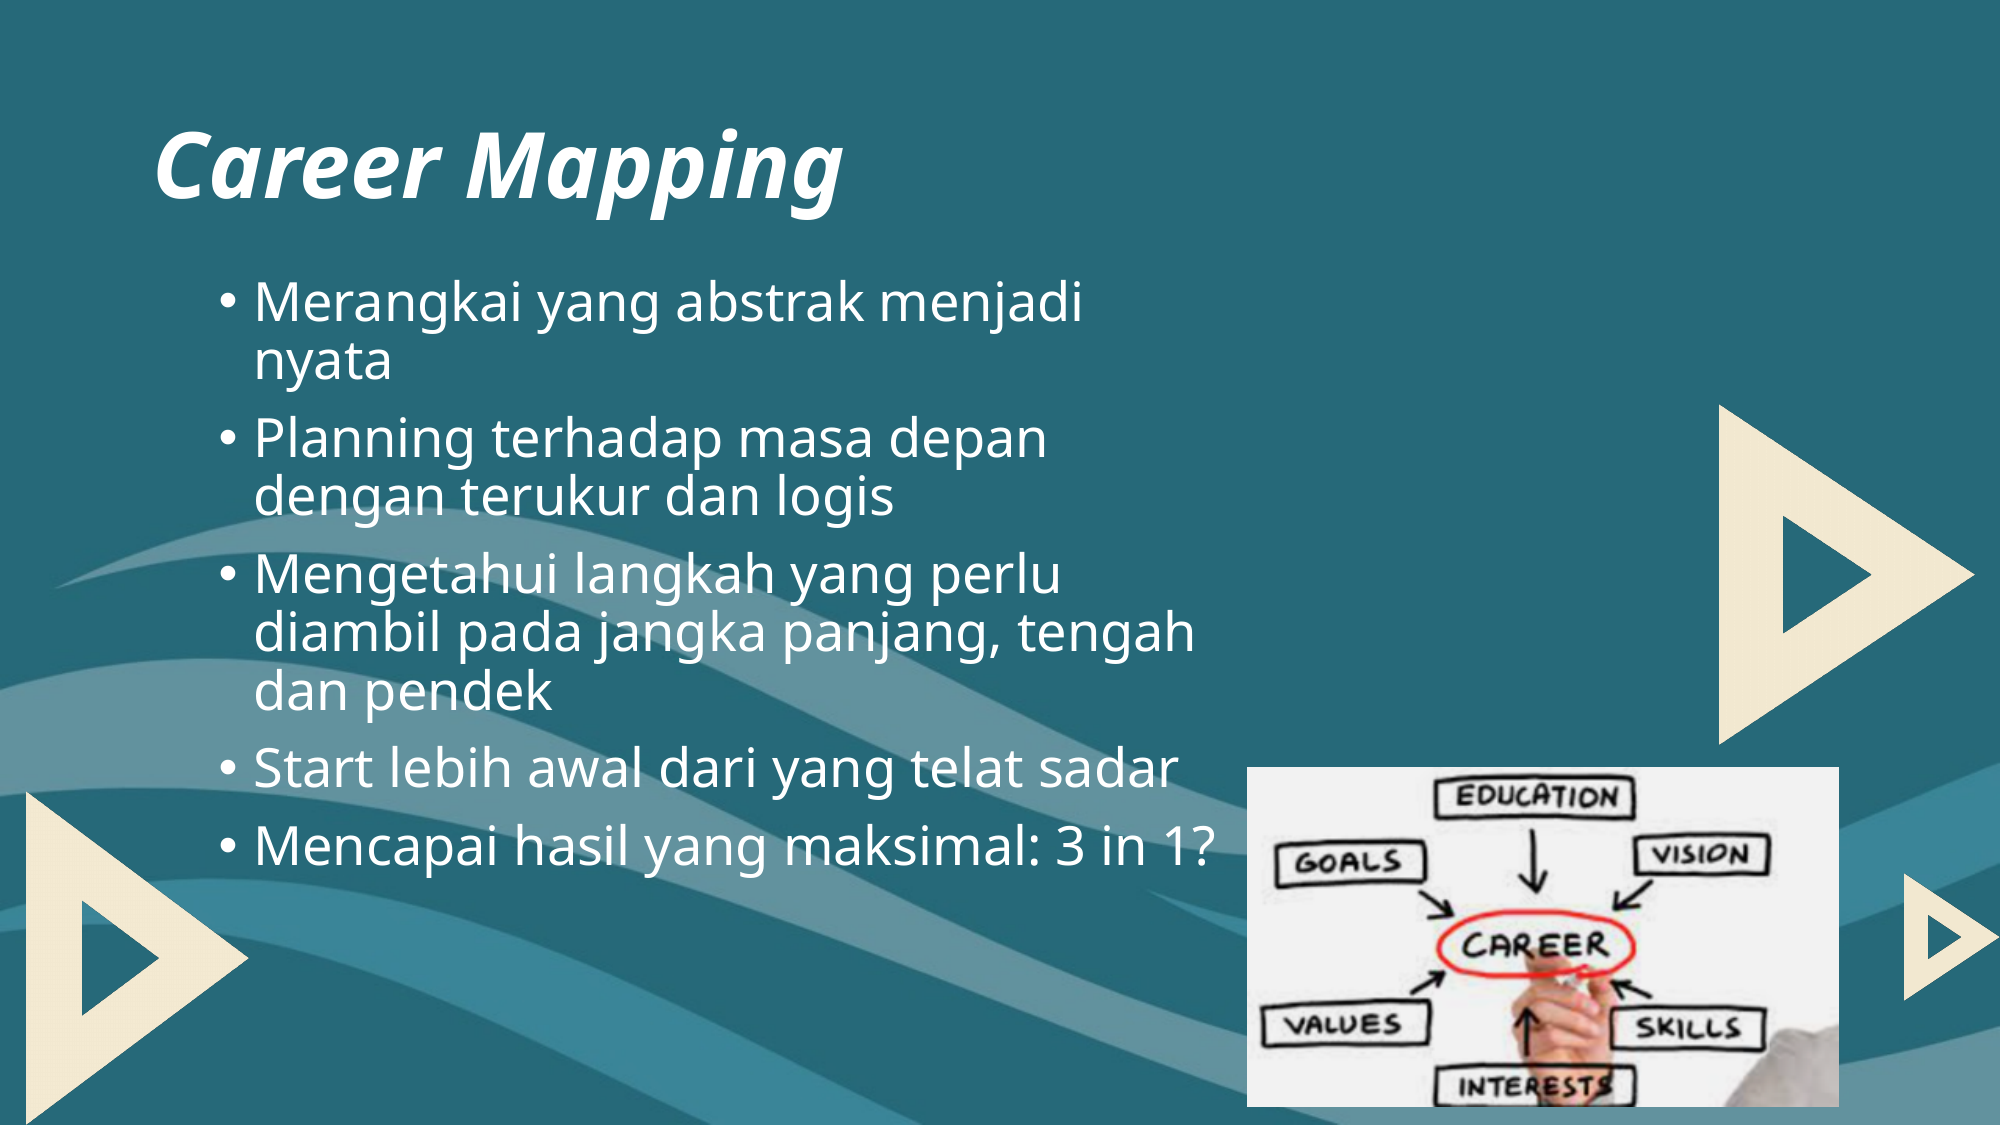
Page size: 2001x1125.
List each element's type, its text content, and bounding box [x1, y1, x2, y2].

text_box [1719, 404, 2000, 1001]
title Career Mapping [137, 59, 1863, 278]
picture [0, 0, 2000, 1125]
list Merangkai yang abstrak menjadi nyata Planning terhadap masa depan dengan terukur dan logis Mengetahui langkah yang perlu diambil pada jangka panjang, tengah dan pendek Start lebih awal dari yang telat sadar Mencapai hasil yang maksimal: 3 in 1? [203, 266, 1248, 955]
